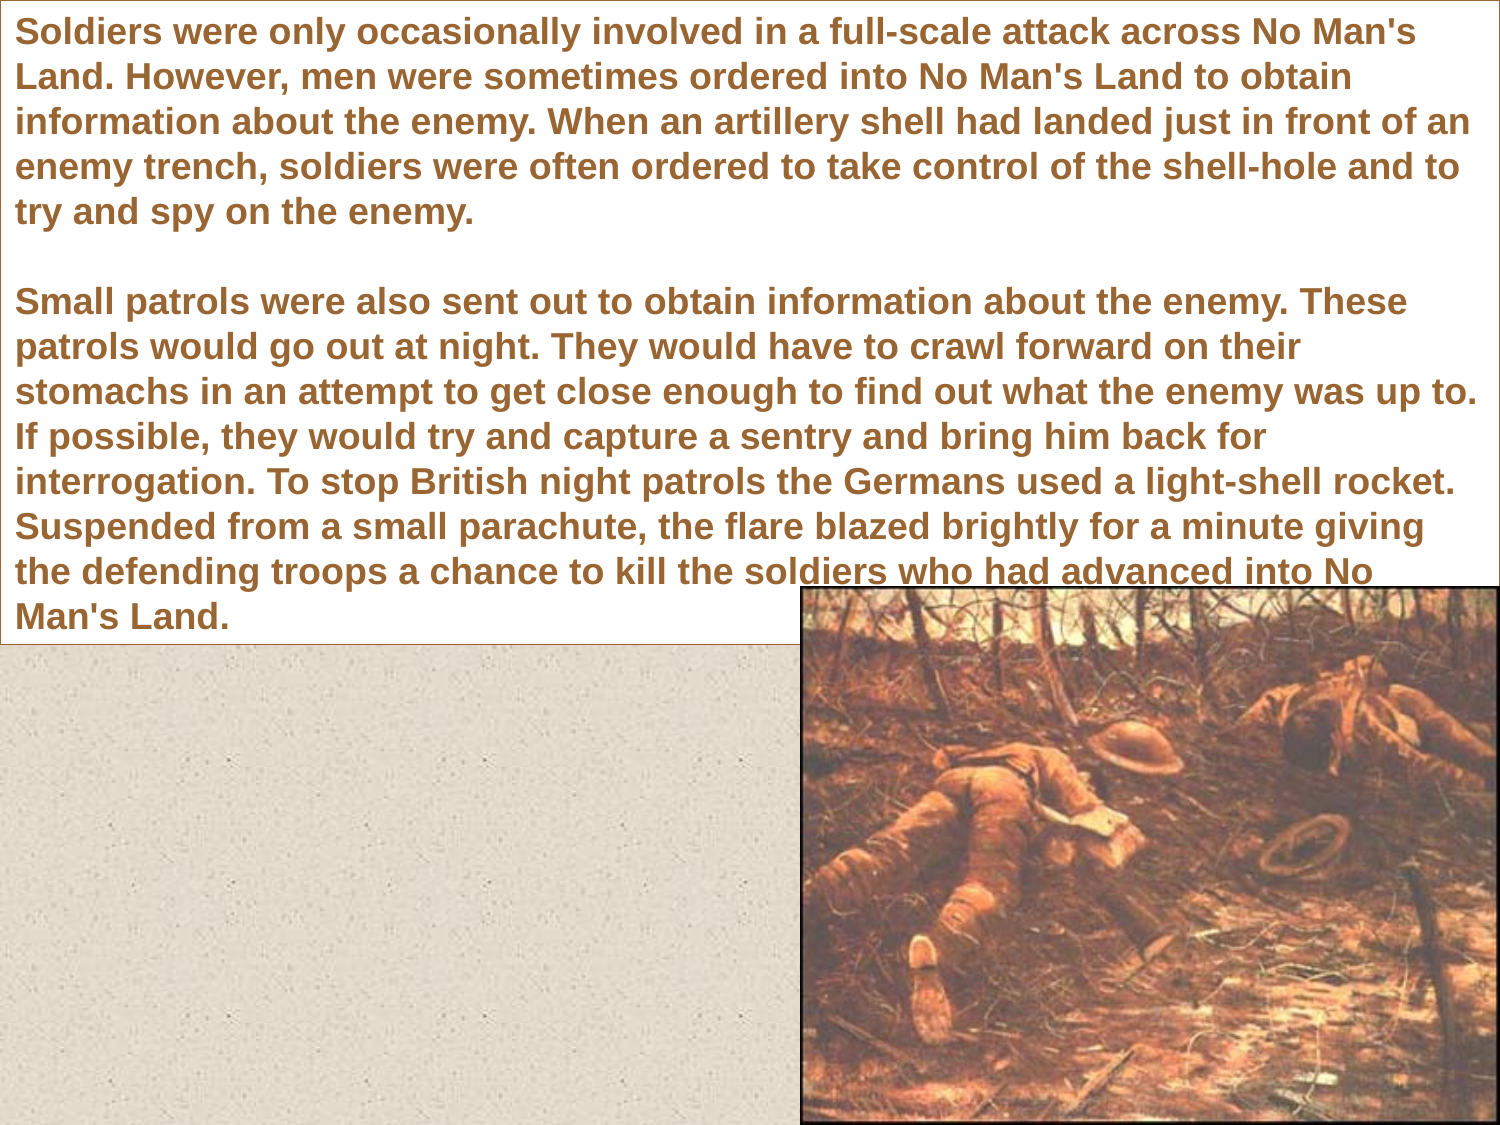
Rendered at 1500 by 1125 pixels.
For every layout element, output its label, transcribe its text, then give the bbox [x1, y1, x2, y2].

picture [0, 586, 1500, 1125]
text_box Soldiers were only occasionally involved in a full-scale attack across No Man's Land. However, men were sometimes ordered into No Man's Land to obtain information about the enemy. When an artillery shell had landed just in front of an enemy trench, soldiers were often ordered to take control of the shell-hole and to try and spy on the enemy. Small patrols were also sent out to obtain information about the enemy. These patrols would go out at night. They would have to crawl forward on their stomachs in an attempt to get close enough to find out what the enemy was up to. If possible, they would try and capture a sentry and bring him back for interrogation. To stop British night patrols the Germans used a light-shell rocket. Suspended from a small parachute, the flare blazed brightly for a minute giving the defending troops a chance to kill the soldiers who had advanced into No Man's Land. [0, 0, 1500, 645]
